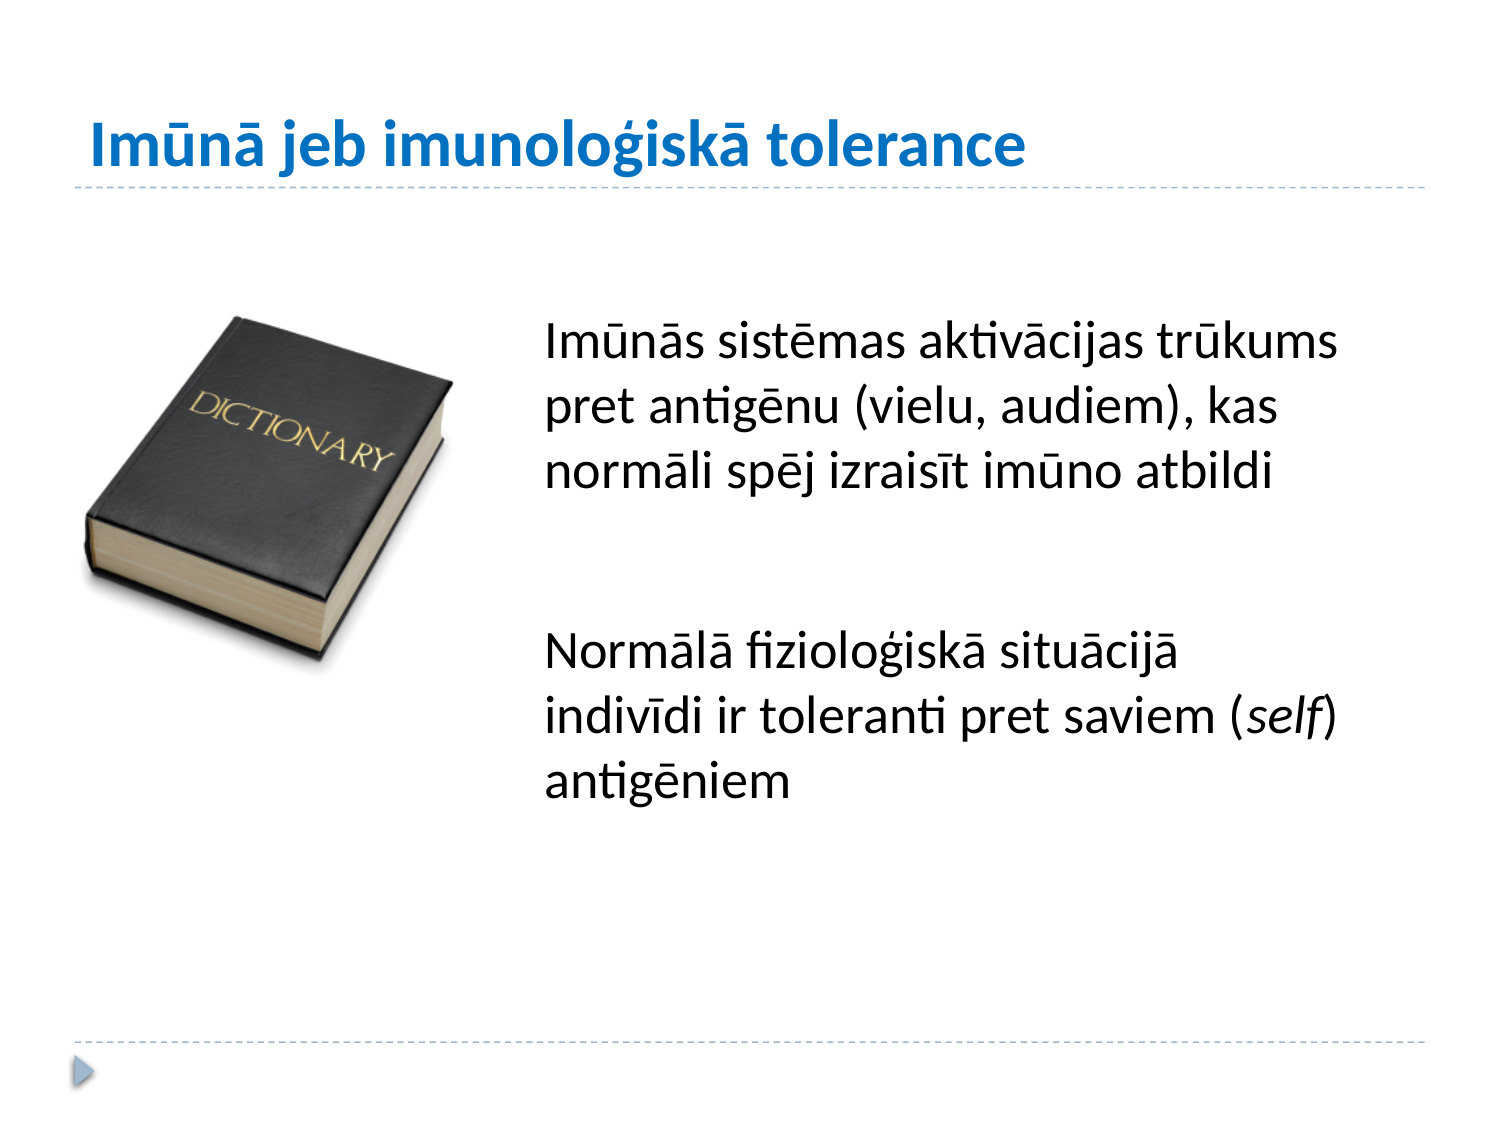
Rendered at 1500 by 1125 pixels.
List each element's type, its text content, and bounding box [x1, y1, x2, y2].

text_box Imūnās sistēmas aktivācijas trūkums pret antigēnu (vielu, audiem), kas normāli spēj izraisīt imūno atbildi Normālā fizioloģiskā situācijā indivīdi ir toleranti pret saviem (self) antigēniem [454, 296, 1364, 1117]
picture [29, 269, 491, 712]
title Imūnā jeb imunoloģiskā tolerance [75, 37, 1425, 188]
